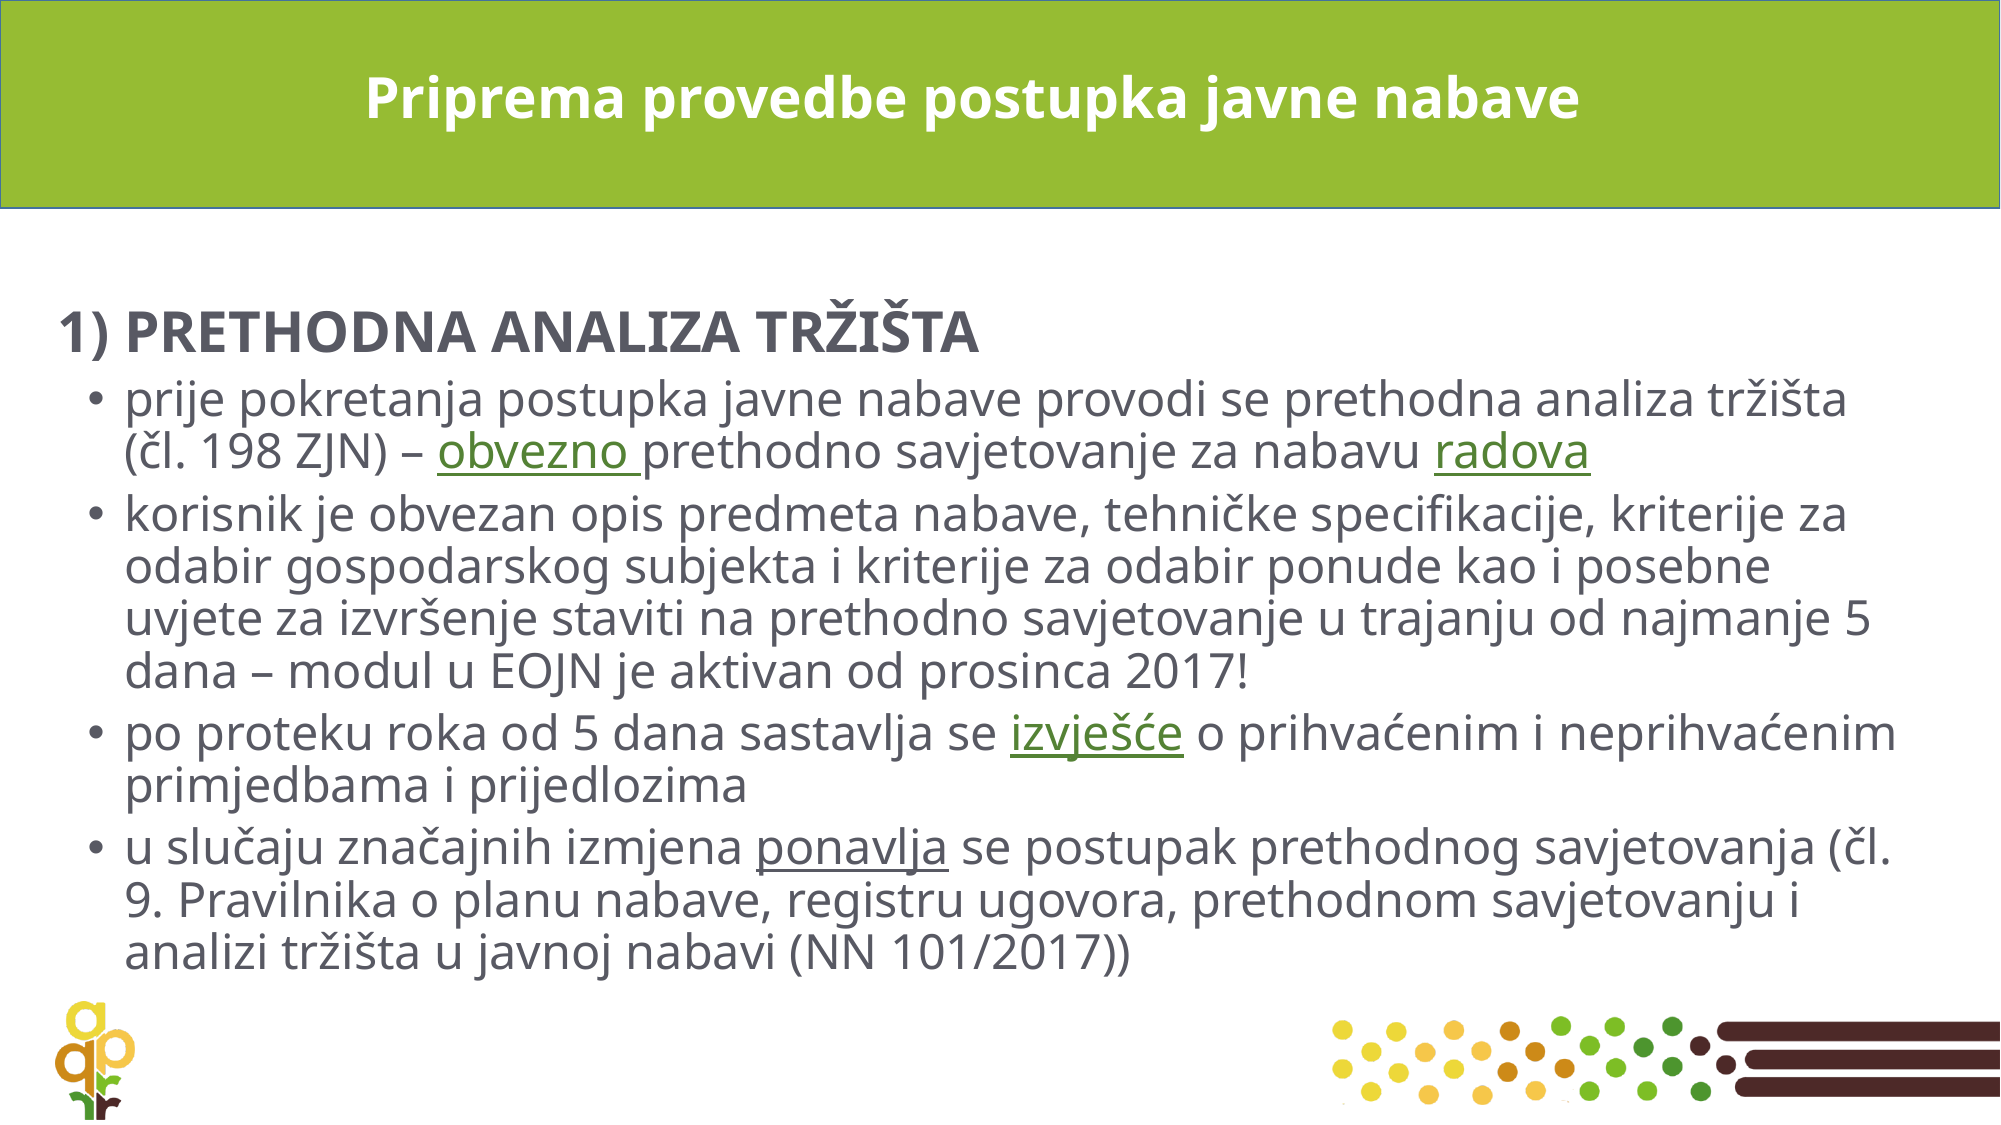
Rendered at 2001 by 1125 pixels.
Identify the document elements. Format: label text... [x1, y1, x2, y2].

picture [55, 1001, 135, 1120]
title Priprema provedbe postupka javne nabave [0, 0, 1946, 209]
picture [1332, 1016, 2000, 1105]
list 1) PRETHODNA ANALIZA TRŽIŠTA prije pokretanja postupka javne nabave provodi se prethodna analiza tržišta (čl. 198 ZJN) – obvezno prethodno savjetovanje za nabavu radova korisnik je obvezan opis predmeta nabave, tehničke specifikacije, kriterije za odabir gospodarskog subjekta i kriterije za odabir ponude kao i posebne uvjete za izvršenje staviti na prethodno savjetovanje u trajanju od najmanje 5 dana – modul u EOJN je aktivan od prosinca 2017! po proteku roka od 5 dana sastavlja se izvješće o prihvaćenim i neprihvaćenim primjedbama i prijedlozima u slučaju značajnih izmjena ponavlja se postupak prethodnog savjetovanja (čl. 9. Pravilnika o planu nabave, registru ugovora, prethodnom savjetovanju i analizi tržišta u javnoj nabavi (NN 101/2017)) [0, 208, 1923, 992]
